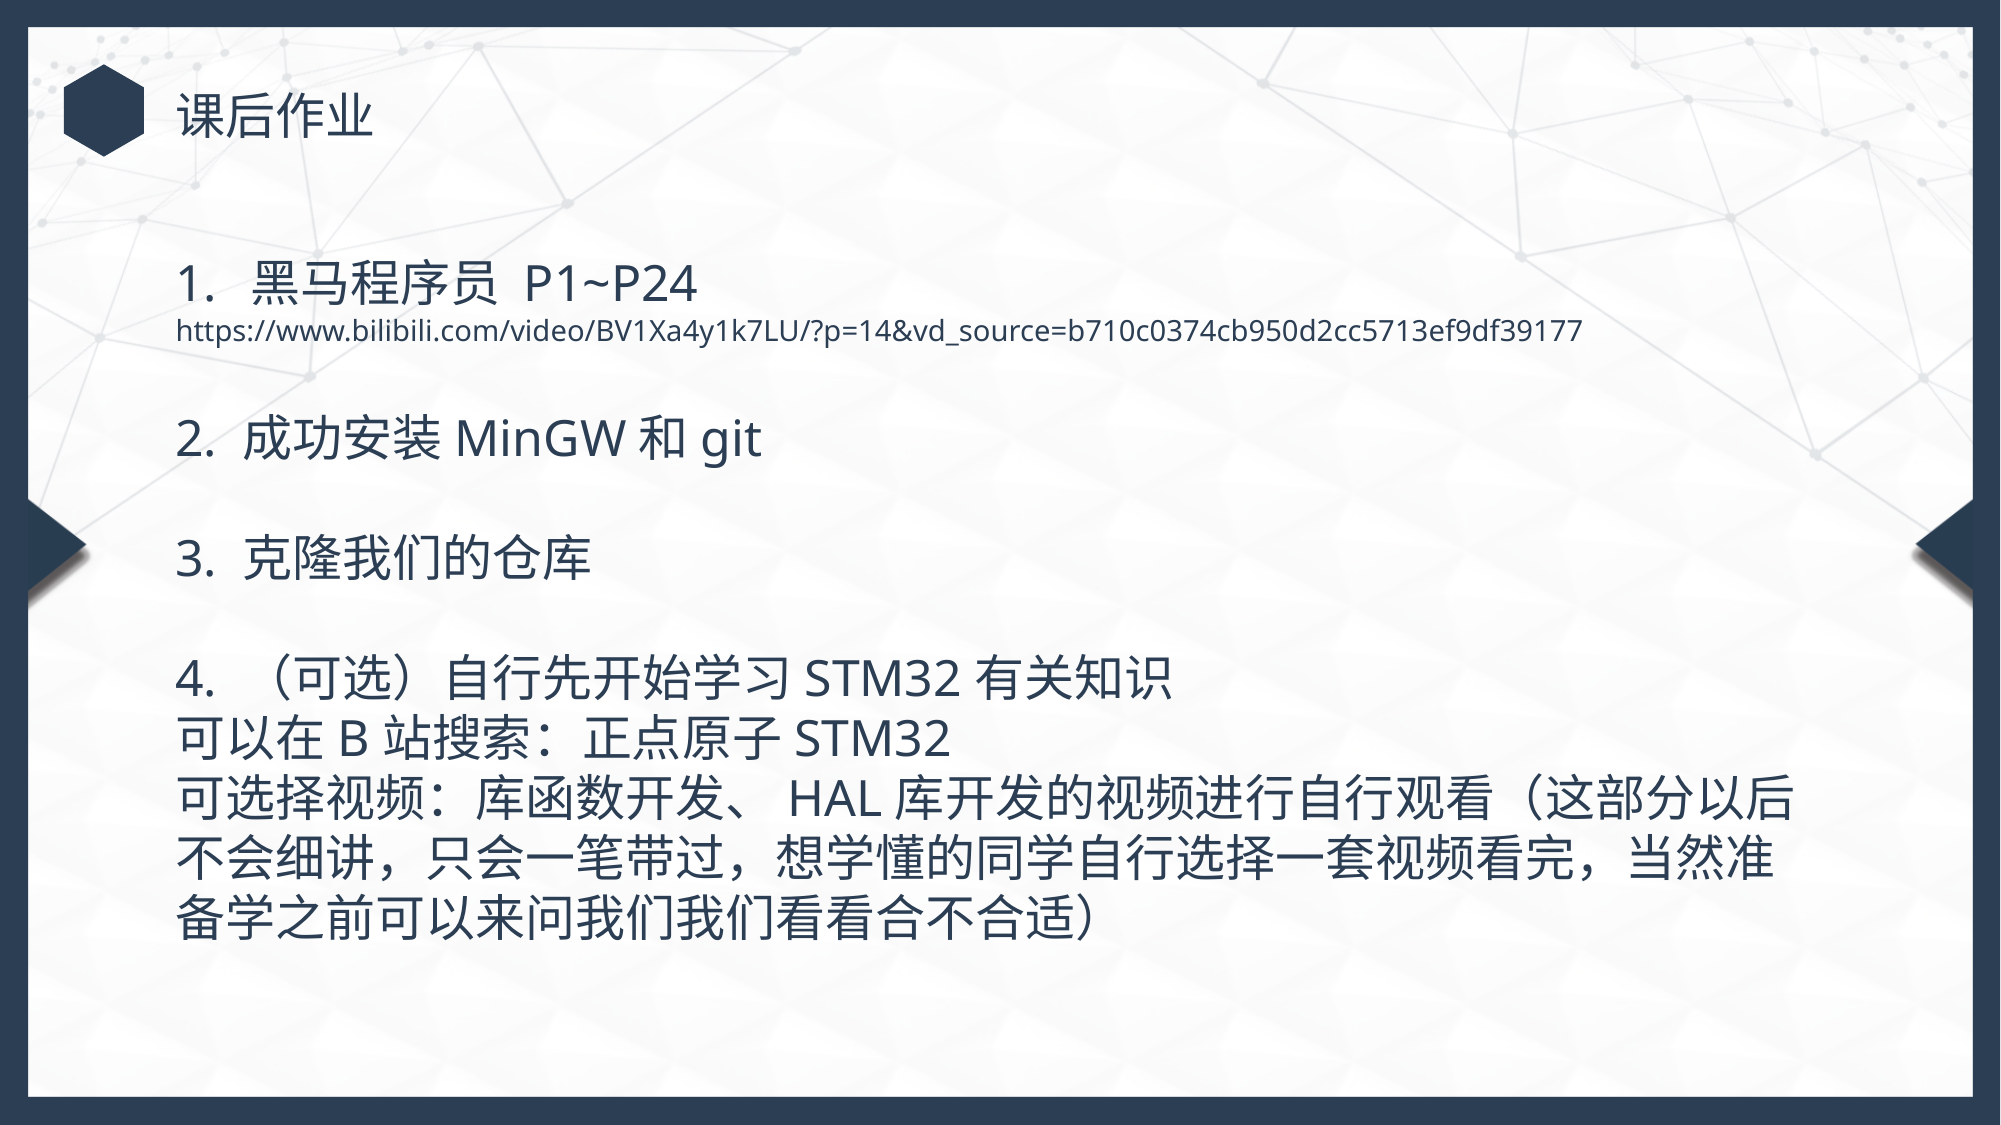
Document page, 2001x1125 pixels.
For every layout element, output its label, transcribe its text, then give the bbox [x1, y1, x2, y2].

text_box 课后作业 [160, 77, 824, 153]
text_box [63, 64, 144, 157]
picture [0, 0, 2001, 1125]
text_box 黑马程序员 P1~P24 https://www.bilibili.com/video/BV1Xa4y1k7LU/?p=14&vd_source=b710c0374cb950d2cc5713ef9df39177 2. 成功安装MinGW和git 3. 克隆我们的仓库 4. （可选）自行先开始学习STM32有关知识 可以在B站搜索：正点原子STM32 可选择视频：库函数开发、HAL库开发的视频进行自行观看（这部分以后不会细讲，只会一笔带过，想学懂的同学自行选择一套视频看完，当然准备学之前可以来问我们我们看看合不合适） [160, 244, 1813, 955]
